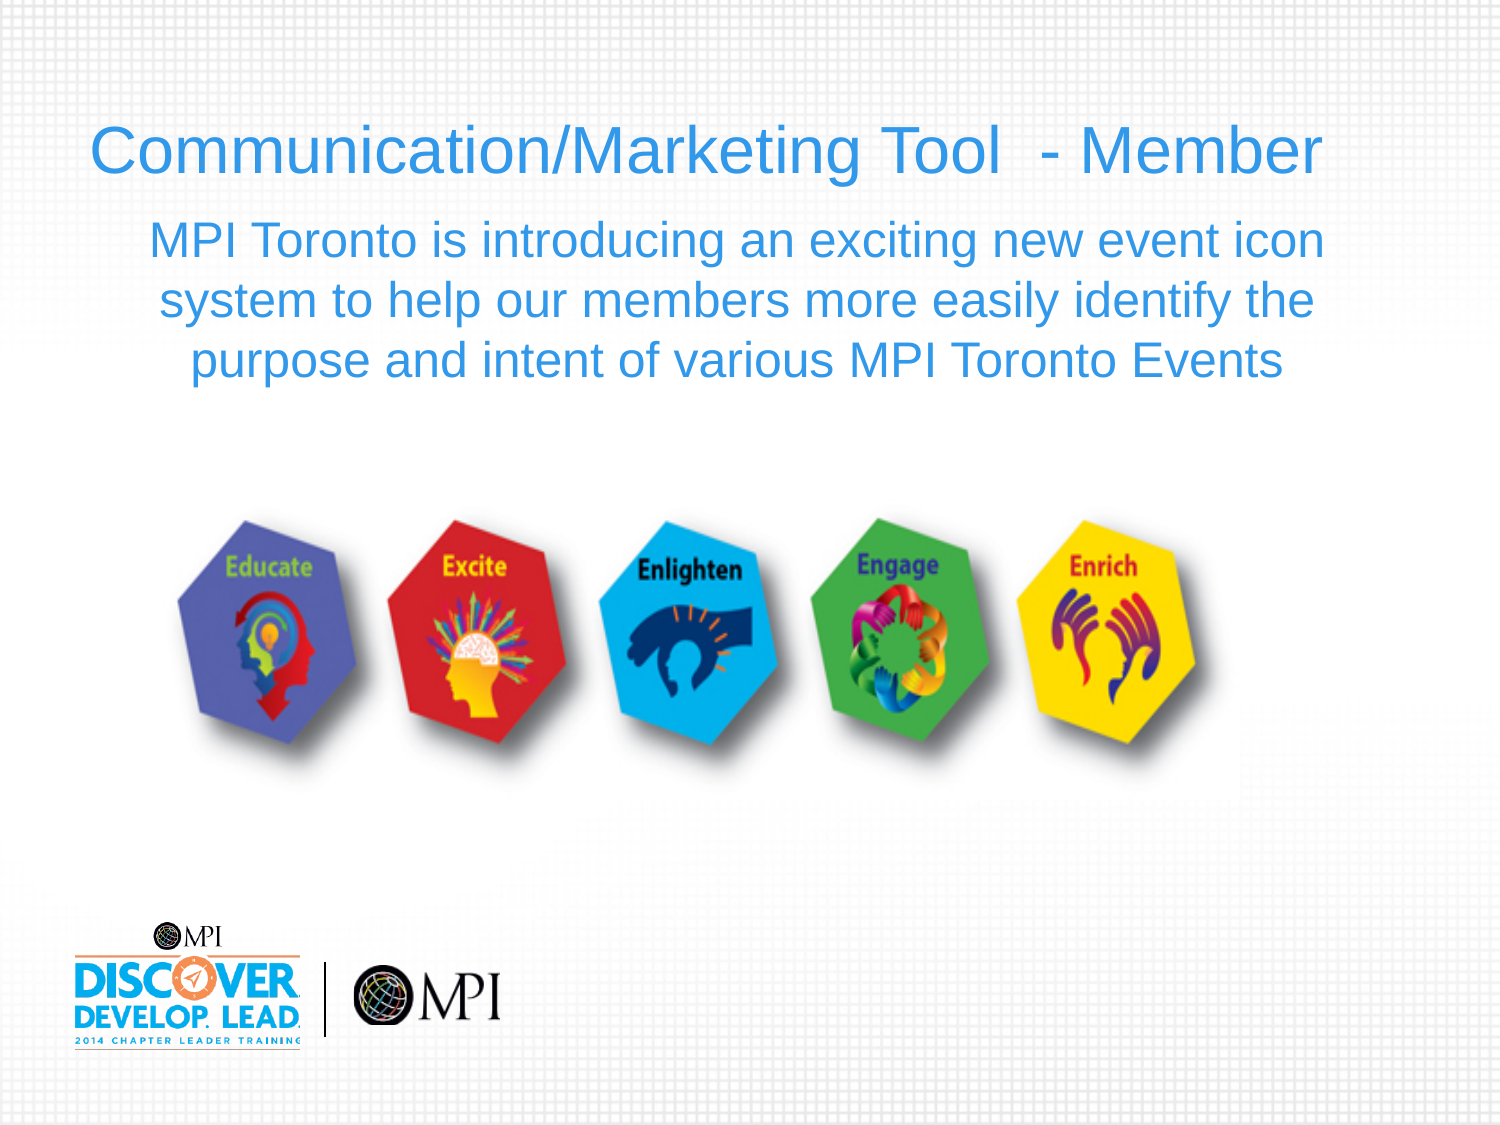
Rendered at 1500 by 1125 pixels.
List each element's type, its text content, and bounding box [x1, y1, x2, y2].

title Communication/Marketing Tool - Member [75, 99, 1425, 250]
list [162, 499, 1240, 801]
text_box MPI Toronto is introducing an exciting new event icon system to help our members more easily identify the purpose and intent of various MPI Toronto Events [75, 199, 1400, 455]
picture [0, 0, 1500, 1125]
